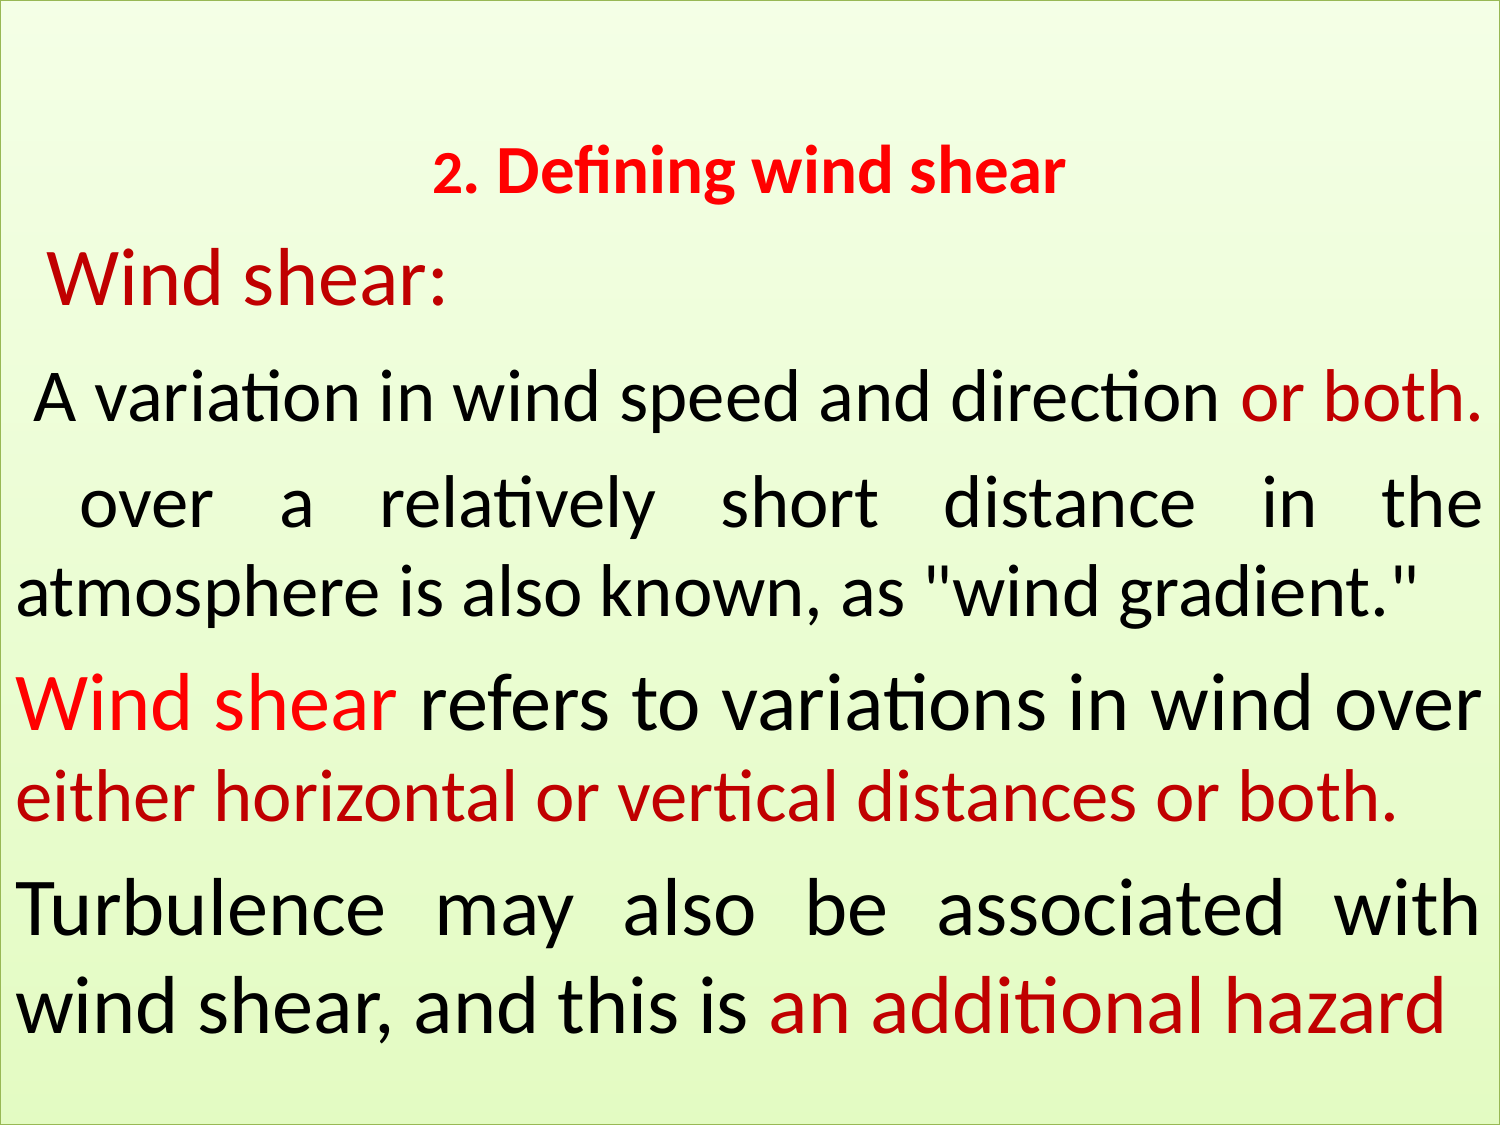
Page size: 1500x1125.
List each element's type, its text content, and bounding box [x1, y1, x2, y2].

list 2. Defining wind shear Wind shear: A variation in wind speed and direction or both. over a relatively short distance in the atmosphere is also known, as "wind gradient." Wind shear refers to variations in wind over either horizontal or vertical distances or both. Turbulence may also be associated with wind shear, and this is an additional hazard [0, 0, 1500, 1125]
